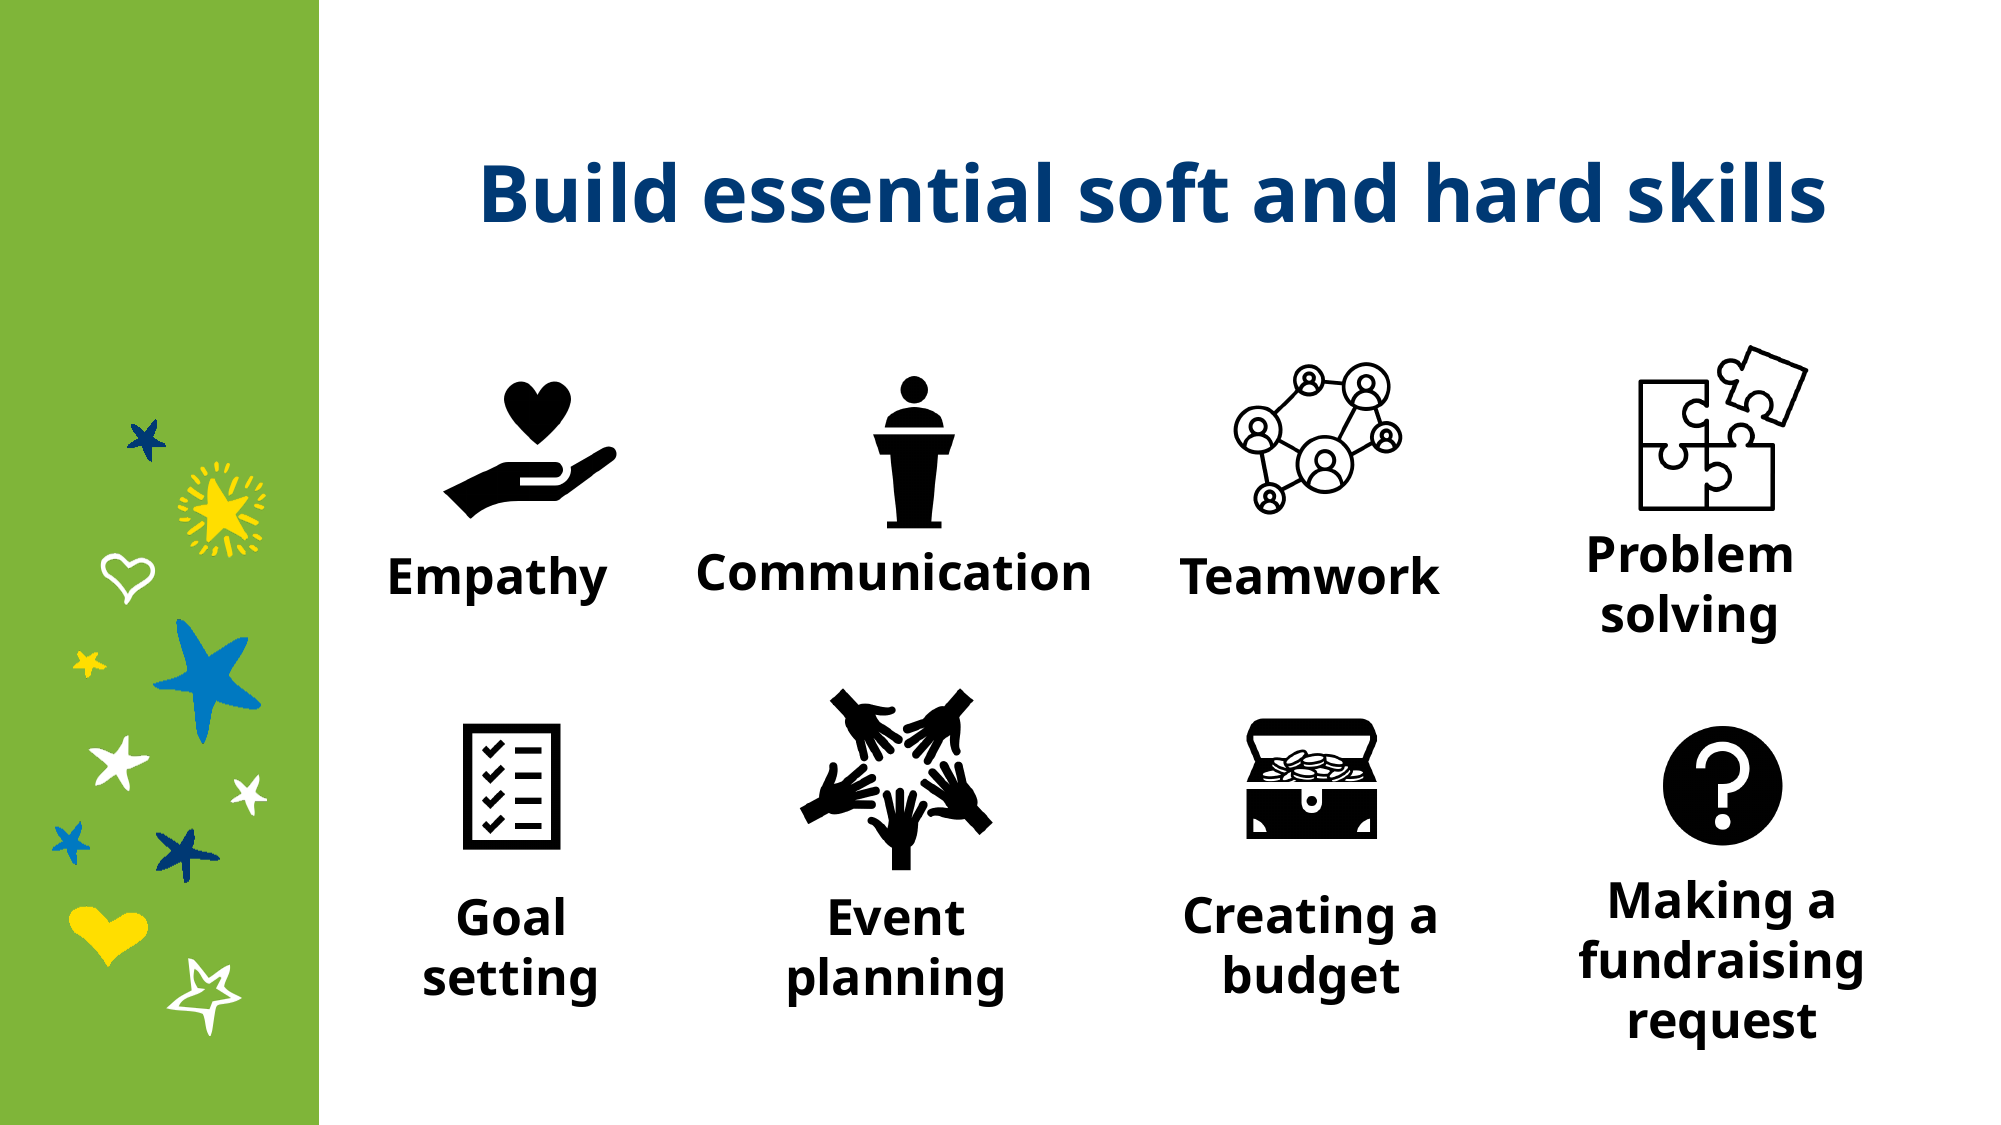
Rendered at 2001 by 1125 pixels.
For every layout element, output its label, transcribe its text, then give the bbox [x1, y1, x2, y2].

picture [51, 419, 267, 1036]
text_box Goal setting [371, 878, 652, 1013]
text_box Communication [680, 532, 1173, 608]
picture [1224, 344, 1412, 533]
picture [1647, 710, 1798, 861]
text_box Event planning [756, 878, 1037, 1013]
picture [1613, 320, 1832, 538]
picture [435, 354, 624, 542]
text_box Problem solving [1549, 515, 1832, 651]
picture [796, 679, 996, 879]
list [832, 370, 996, 534]
picture [1229, 696, 1394, 861]
text_box Empathy [371, 537, 674, 613]
picture [436, 711, 587, 862]
title Build essential soft and hard skills [330, 87, 1976, 306]
text_box Creating a budget [1122, 875, 1500, 1011]
text_box Teamwork [1164, 537, 1497, 613]
text_box Making a fundraising request [1533, 860, 1912, 1056]
